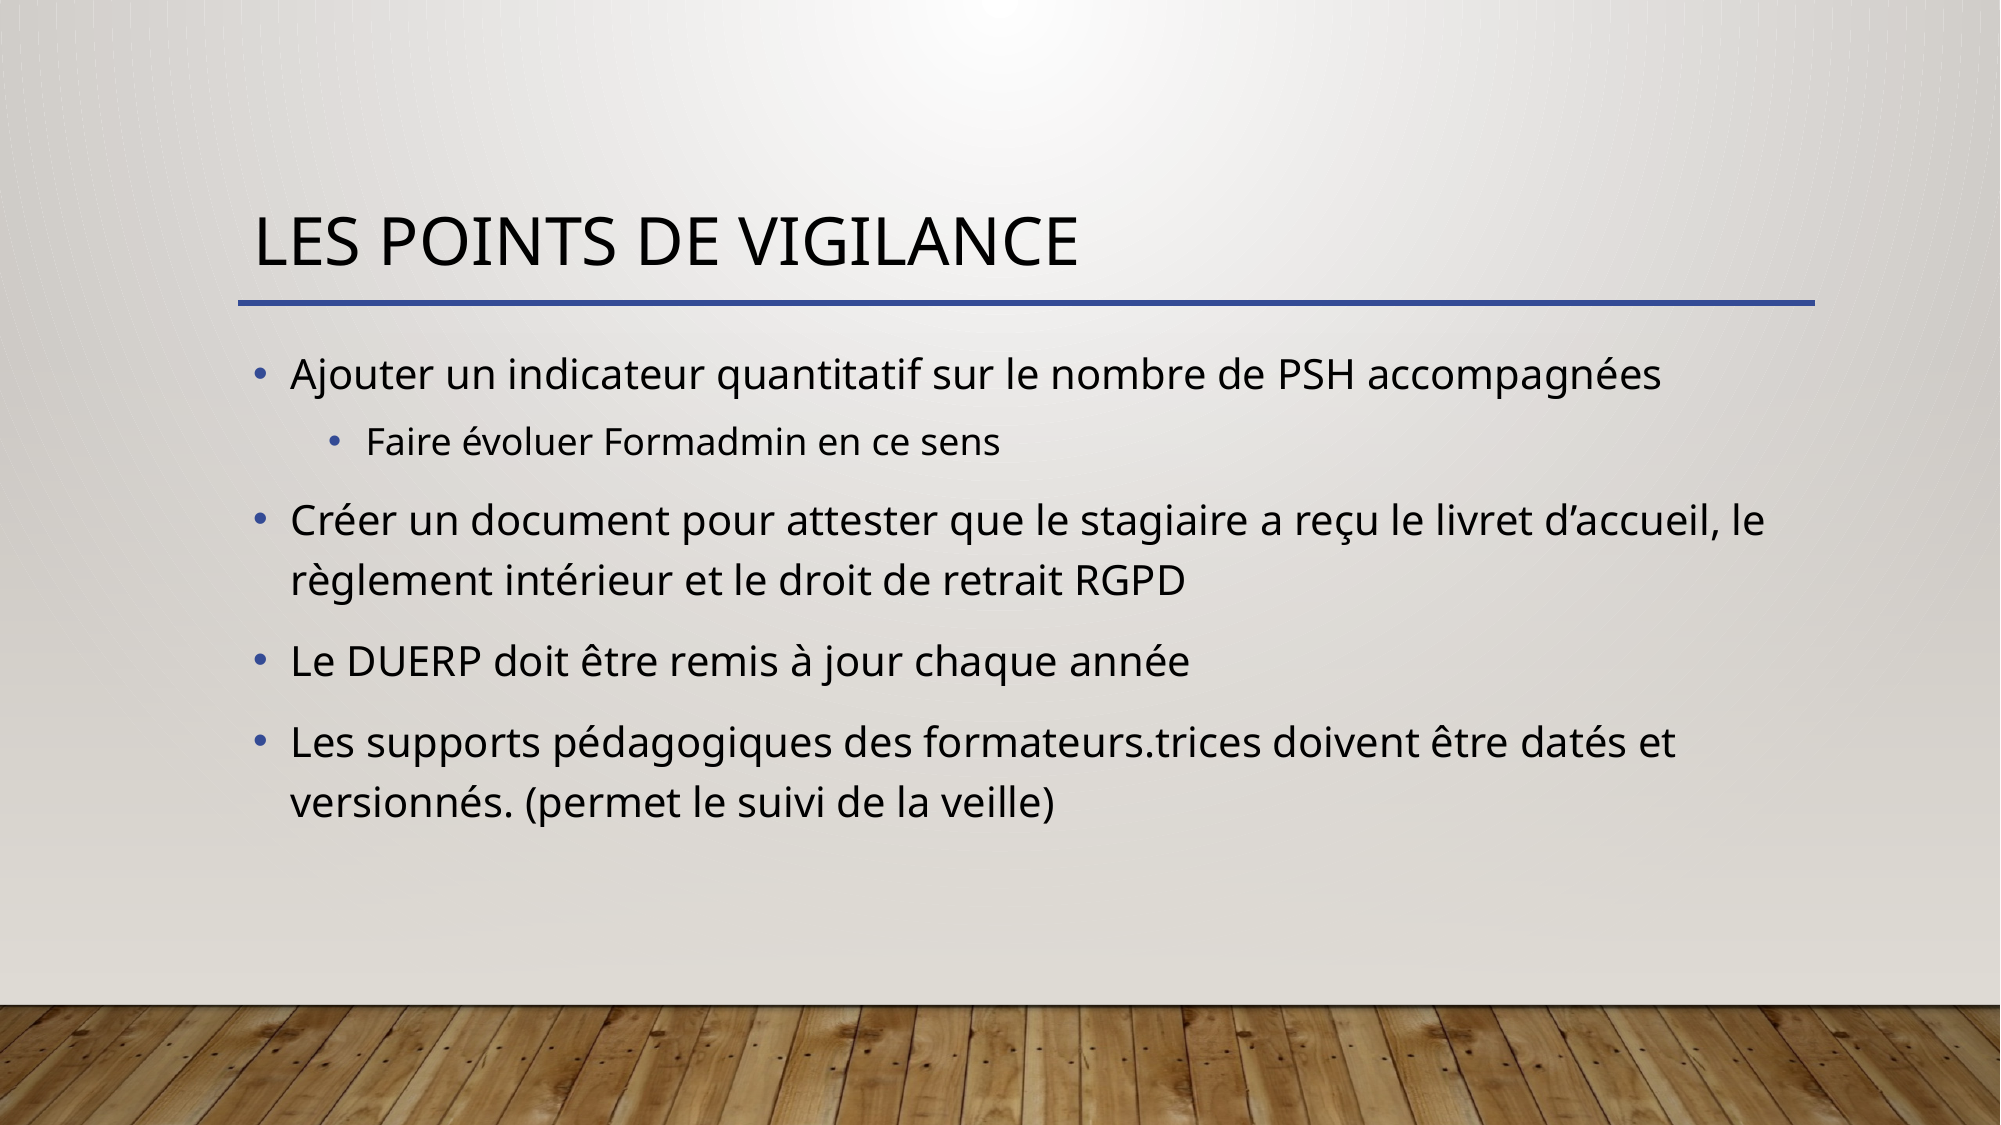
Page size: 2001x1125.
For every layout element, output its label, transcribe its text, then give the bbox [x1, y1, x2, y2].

list Ajouter un indicateur quantitatif sur le nombre de PSH accompagnées Faire évoluer Formadmin en ce sens Créer un document pour attester que le stagiaire a reçu le livret d’accueil, le règlement intérieur et le droit de retrait RGPD Le DUERP doit être remis à jour chaque année Les supports pédagogiques des formateurs.trices doivent être datés et versionnés. (permet le suivi de la veille) [238, 330, 1814, 871]
title Les points de vigilance [238, 200, 1814, 296]
picture [0, 1005, 2000, 1125]
